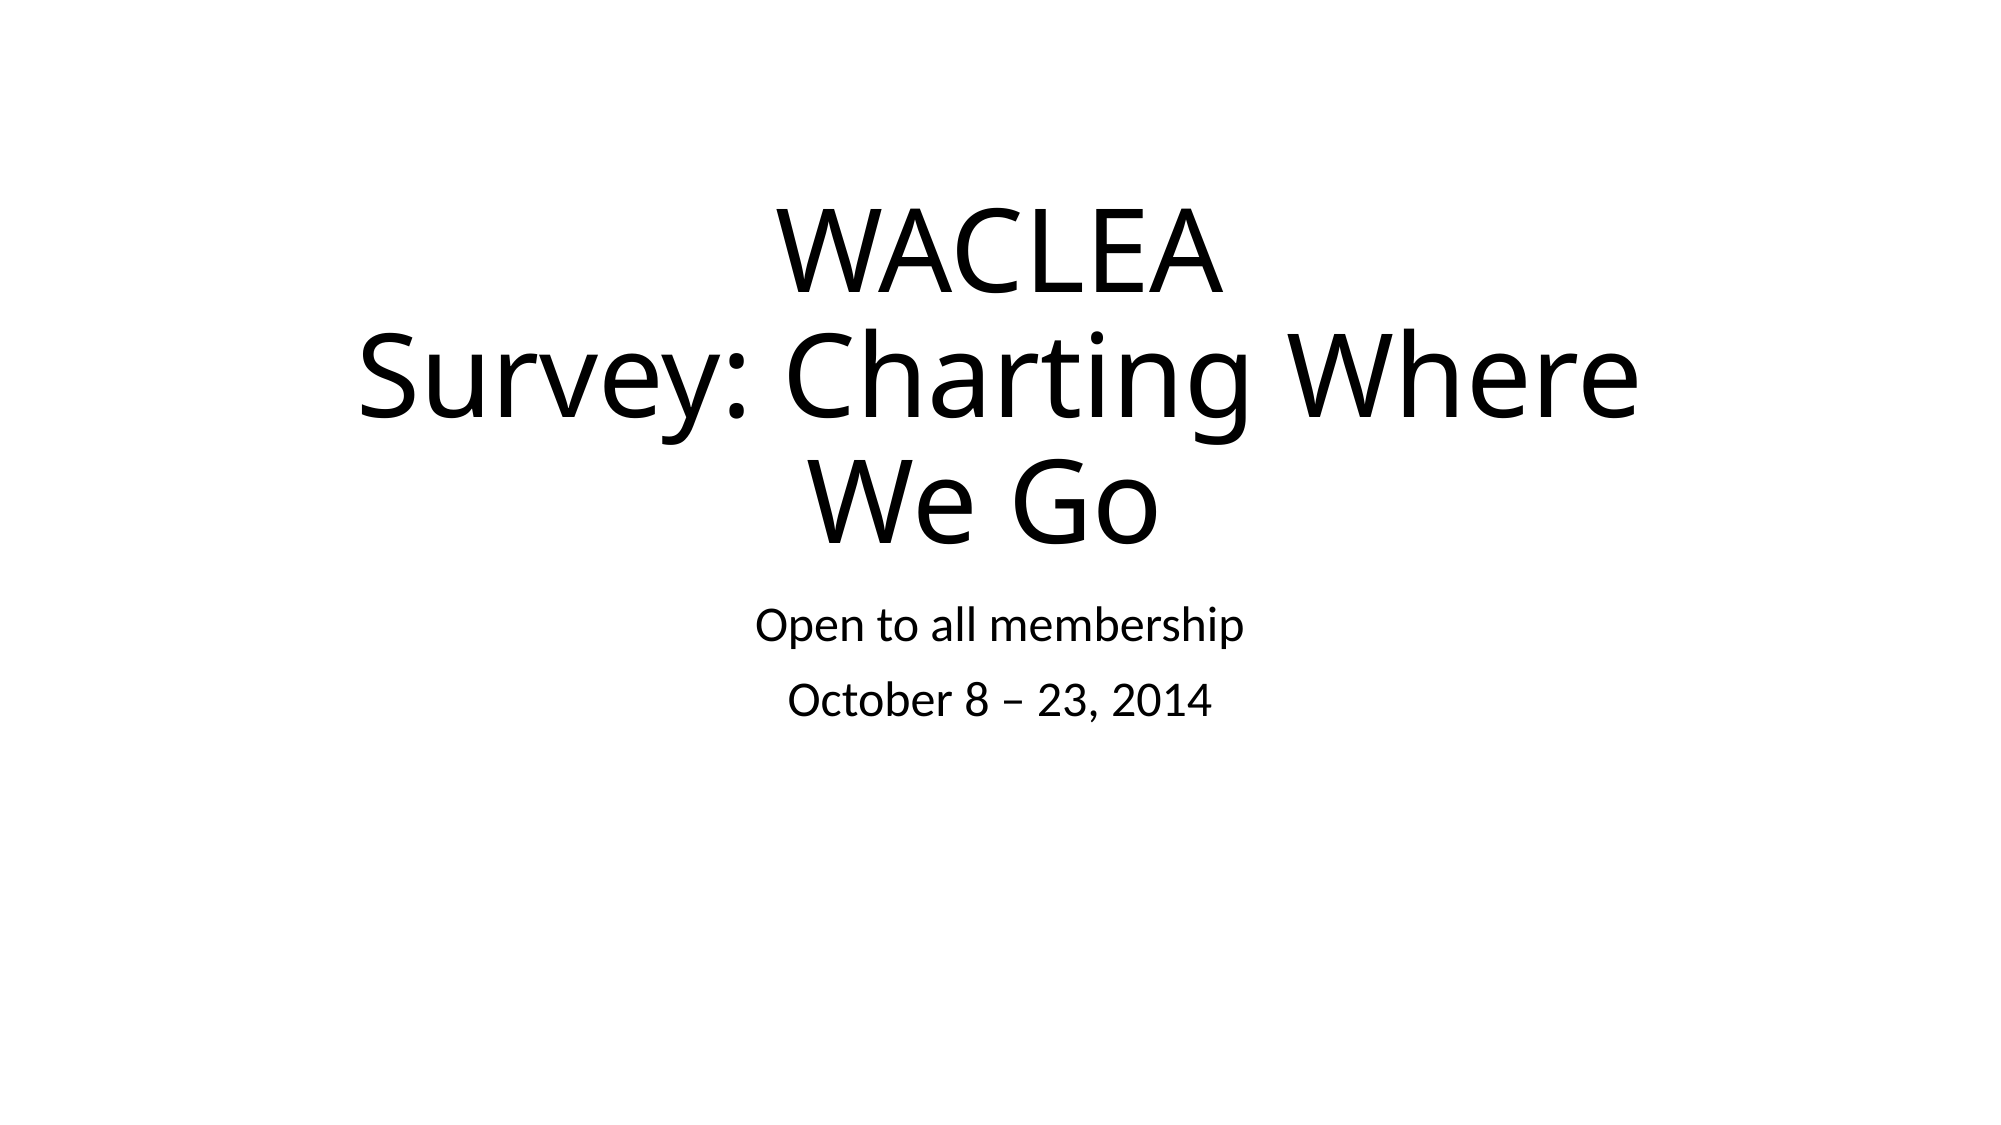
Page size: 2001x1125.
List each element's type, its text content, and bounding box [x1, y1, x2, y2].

subtitle Open to all membership October 8 – 23, 2014 [249, 590, 1750, 863]
title WACLEA Survey: Charting Where We Go [249, 184, 1750, 576]
